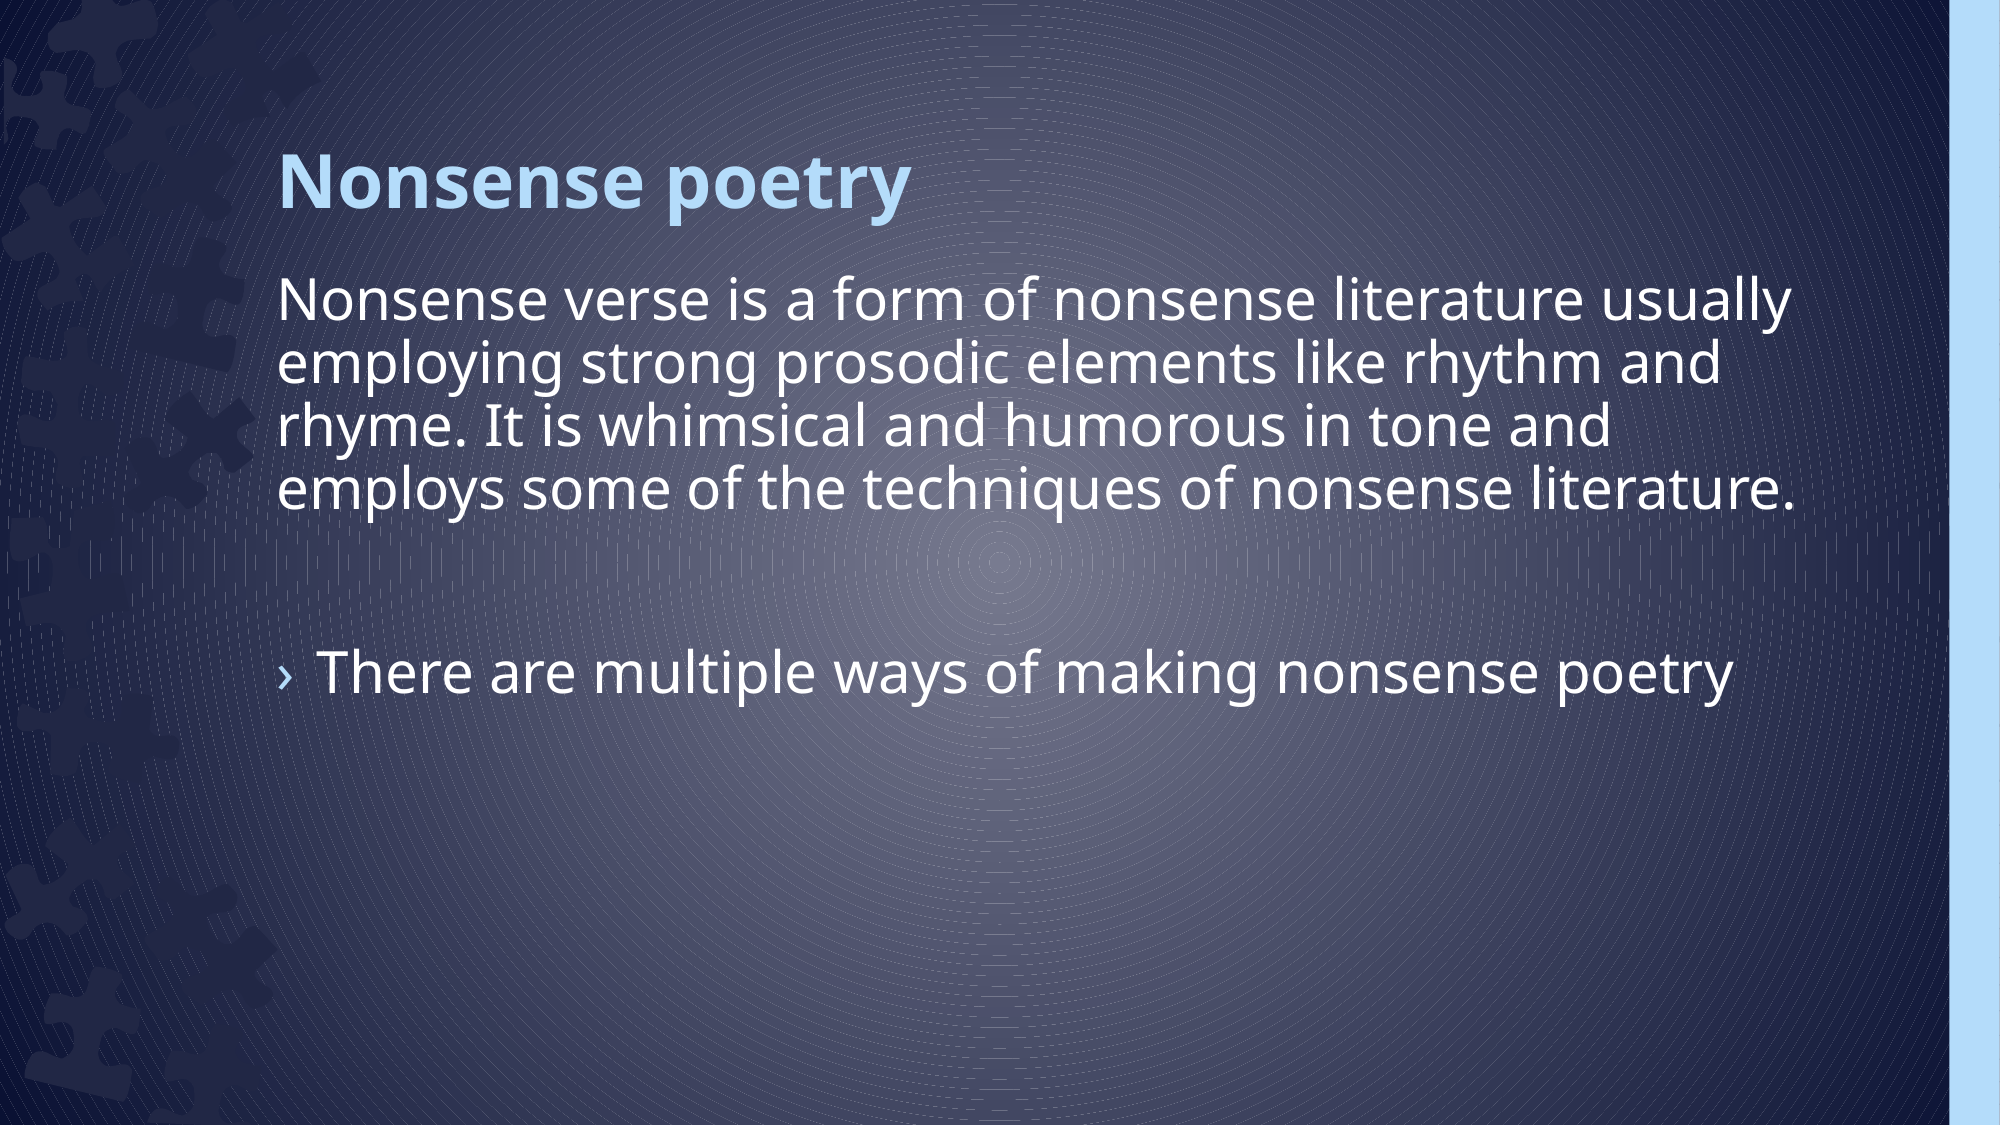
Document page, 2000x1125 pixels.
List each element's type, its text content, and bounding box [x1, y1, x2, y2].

title Nonsense poetry [261, 29, 1867, 233]
list Nonsense verse is a form of nonsense literature usually employing strong prosodic elements like rhythm and rhyme. It is whimsical and humorous in tone and employs some of the techniques of nonsense literature. There are multiple ways of making nonsense poetry [261, 262, 1867, 1013]
